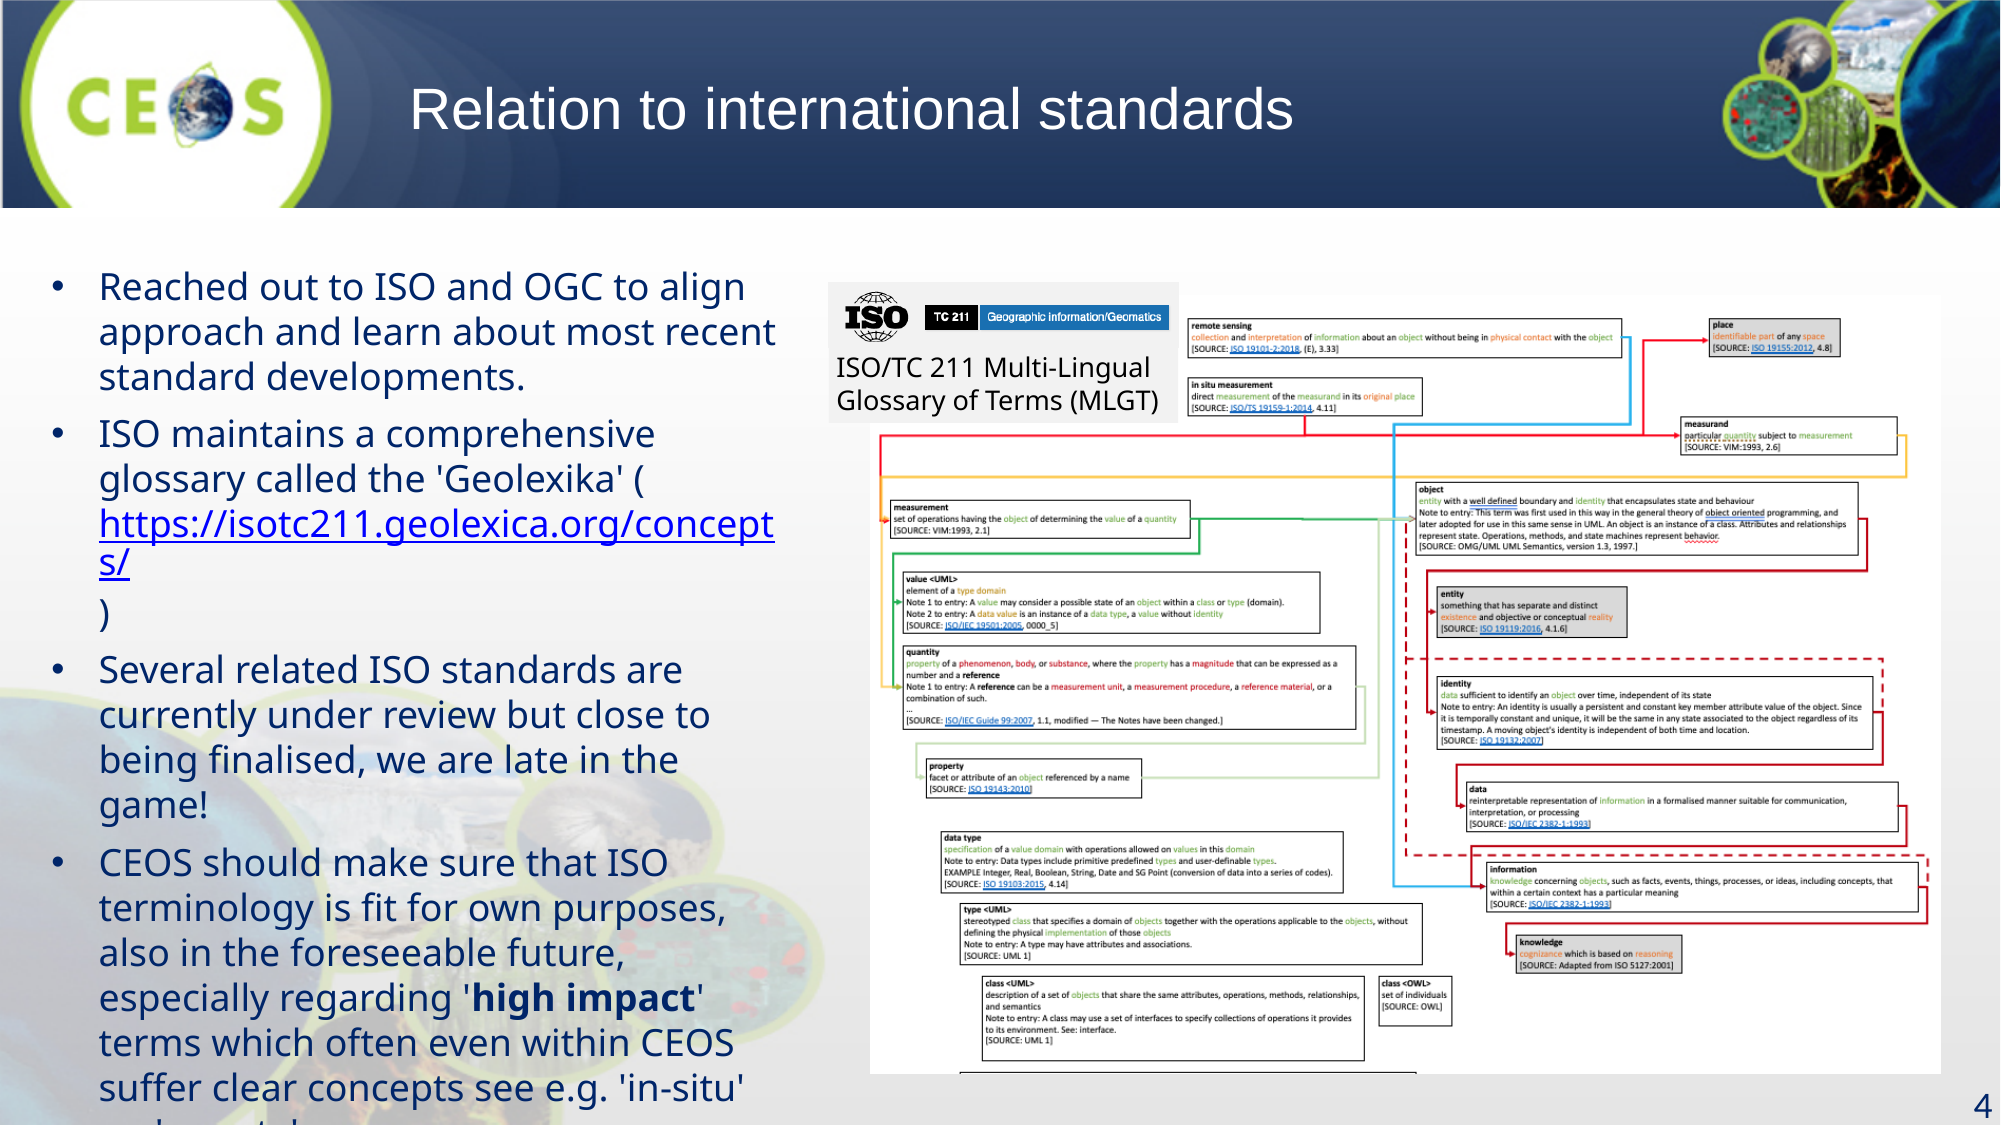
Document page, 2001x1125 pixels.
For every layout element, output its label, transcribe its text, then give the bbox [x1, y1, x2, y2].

text_box Reached out to ISO and OGC to align approach and learn about most recent standard developments. ISO maintains a comprehensive glossary called the 'Geolexika' (https://isotc211.geolexica.org/concepts/) Several related ISO standards are currently under review but close to being finalised, we are late in the game! CEOS should make sure that ISO terminology is fit for own purposes, also in the foreseeable future, especially regarding 'high impact' terms which often even within CEOS suffer clear concepts see e.g. 'in-situ' vs. 'remote' Feedback needed! [44, 255, 786, 1125]
slide_number 4 [1582, 1073, 2000, 1125]
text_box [828, 282, 1179, 421]
picture [0, 0, 2001, 1125]
title Relation to international standards [394, 24, 1663, 188]
